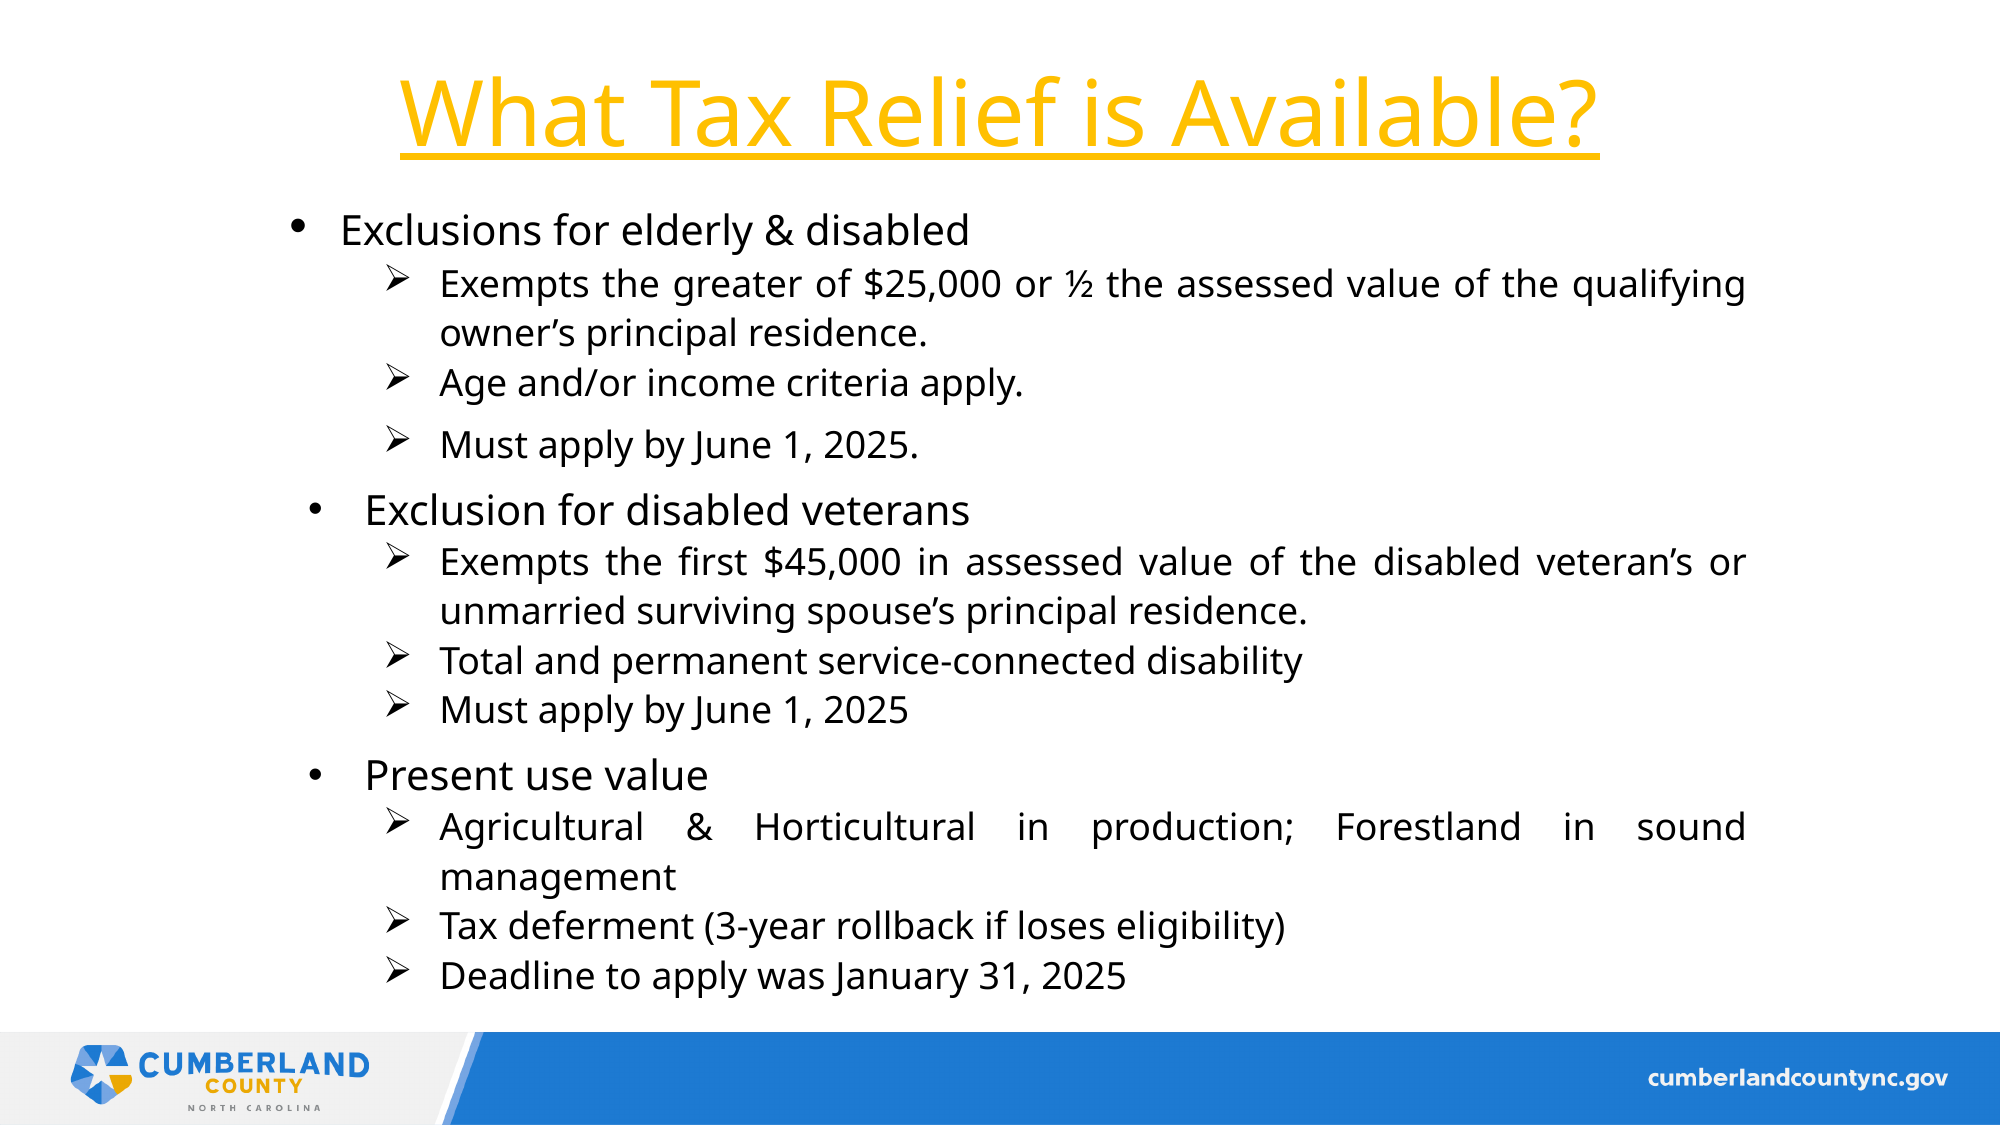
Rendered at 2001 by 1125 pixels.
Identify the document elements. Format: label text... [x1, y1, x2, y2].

list Exclusions for elderly & disabled Exempts the greater of $25,000 or ½ the assessed value of the qualifying owner’s principal residence. Age and/or income criteria apply. Must apply by June 1, 2025. Exclusion for disabled veterans Exempts the first $45,000 in assessed value of the disabled veteran’s or unmarried surviving spouse’s principal residence. Total and permanent service-connected disability Must apply by June 1, 2025 Present use value Agricultural & Horticultural in production; Forestland in sound management Tax deferment (3-year rollback if loses eligibility) Deadline to apply was January 31, 2025 [237, 182, 1763, 981]
picture [0, 1010, 2000, 1125]
title What Tax Relief is Available? [137, 59, 1863, 183]
